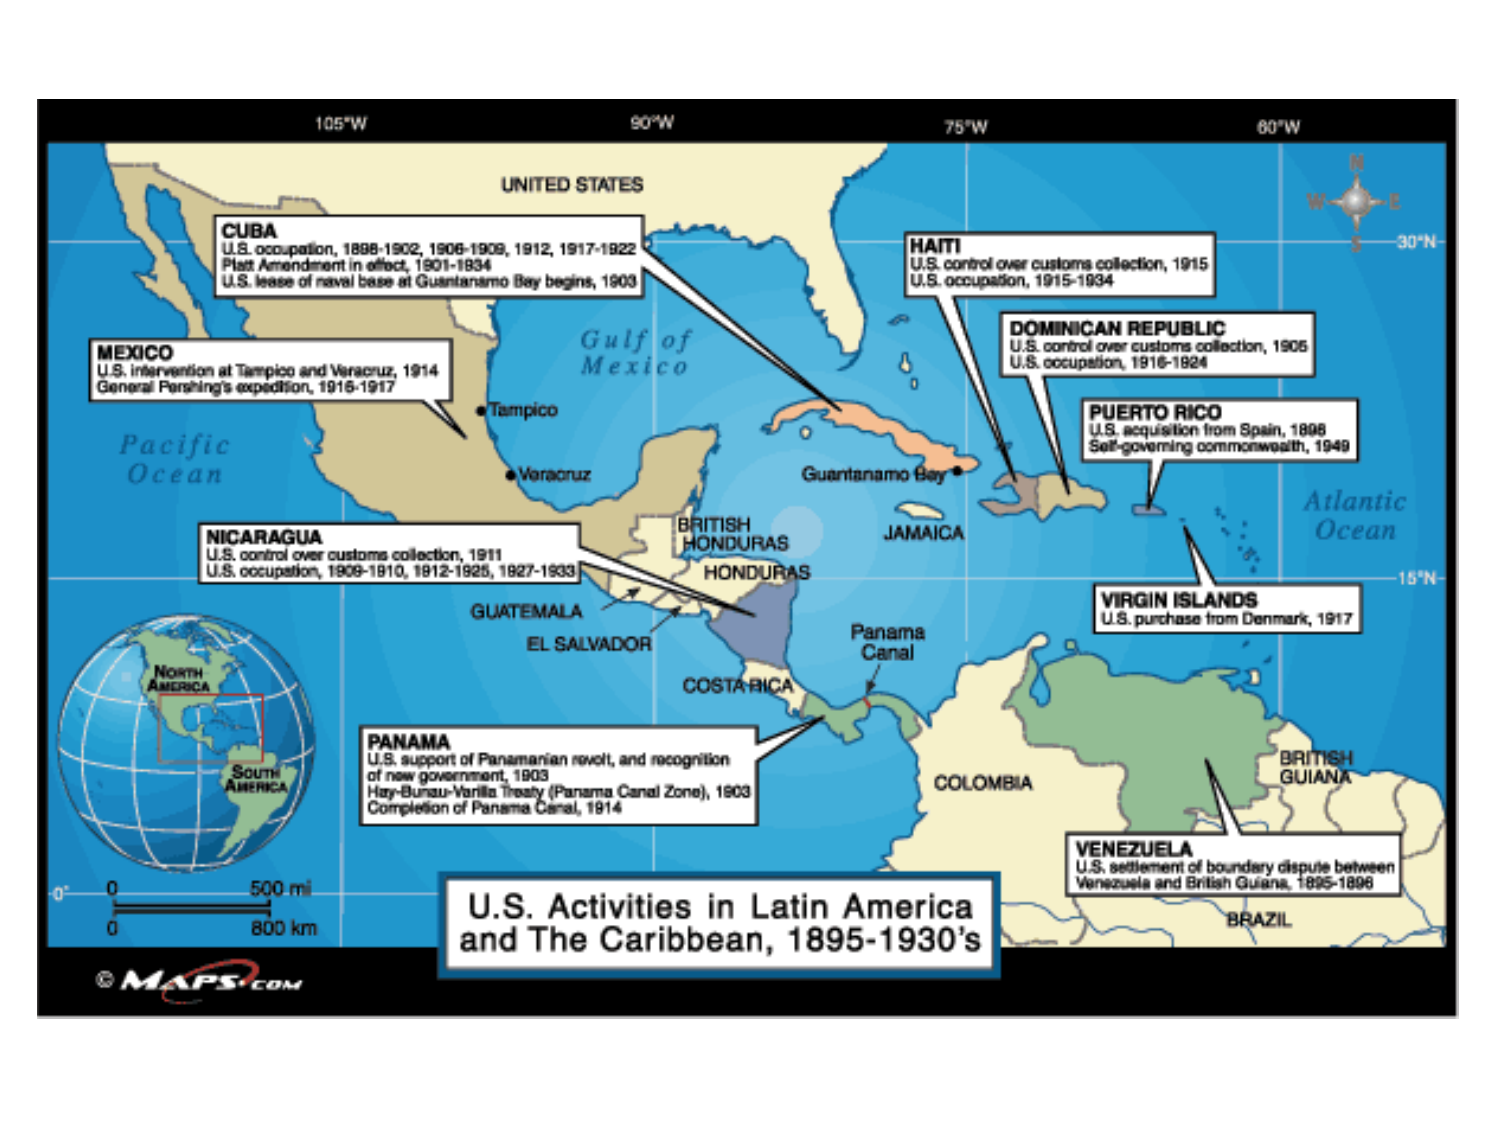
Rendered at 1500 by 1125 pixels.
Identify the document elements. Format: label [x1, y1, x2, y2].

picture [37, 99, 1459, 1019]
